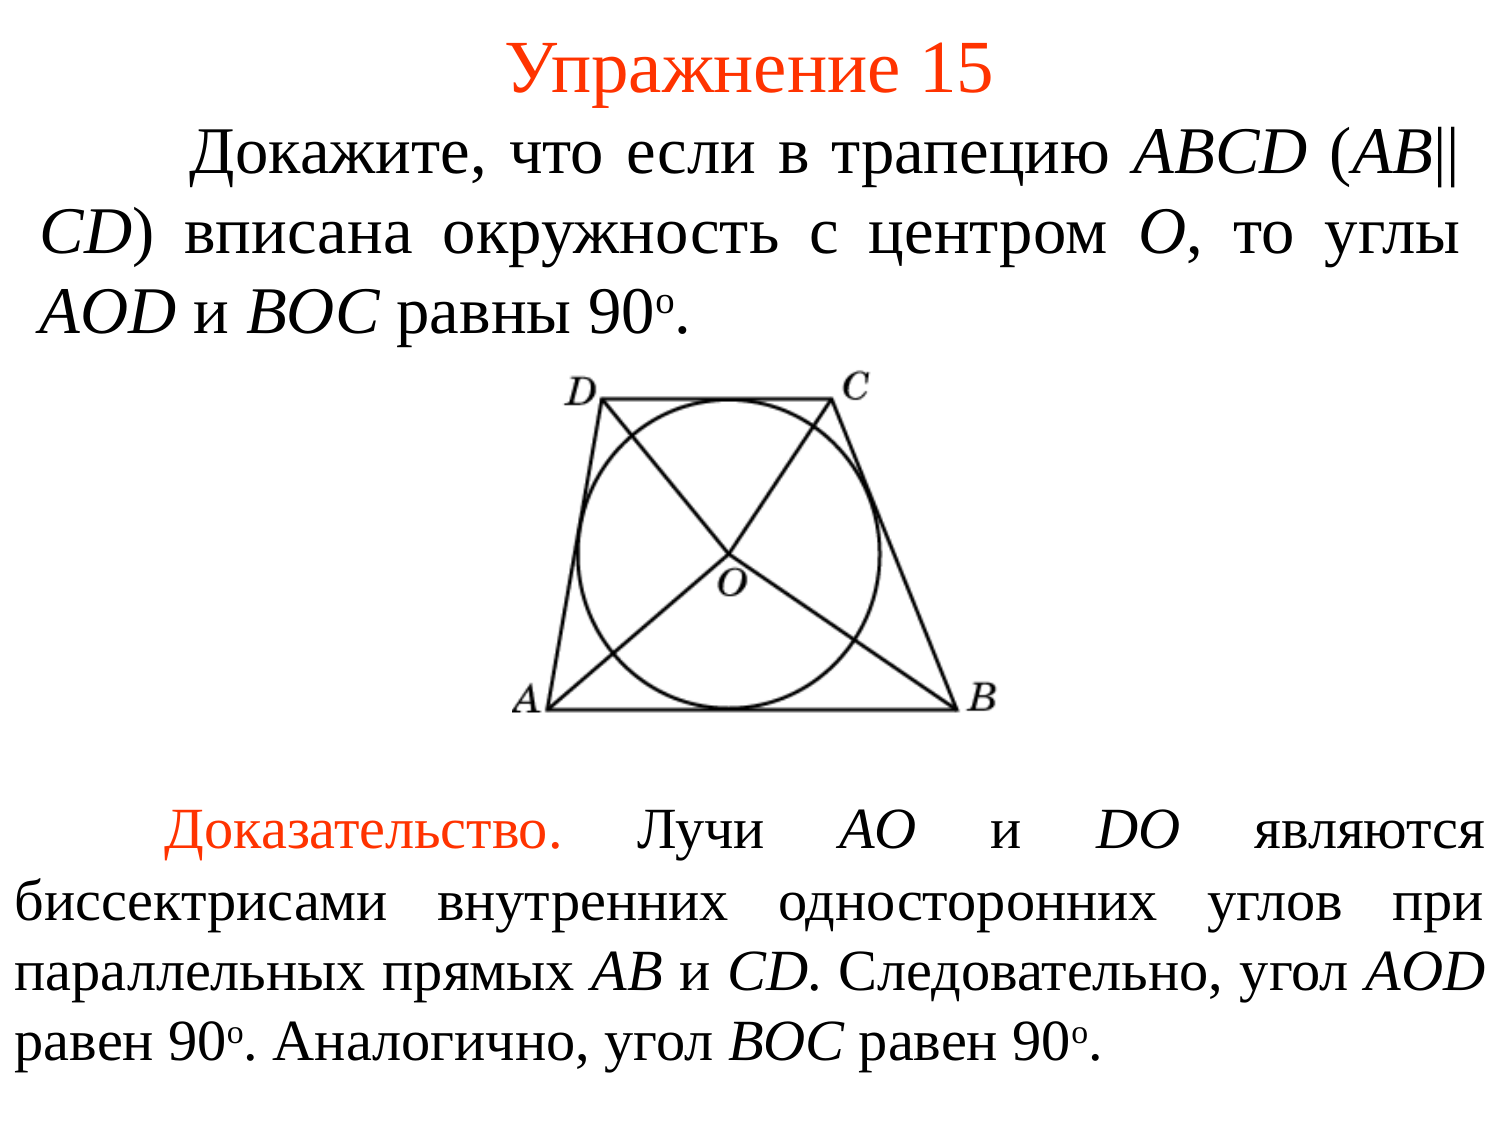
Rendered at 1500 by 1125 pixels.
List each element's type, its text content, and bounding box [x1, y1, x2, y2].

text_box Докажите, что если в трапецию ABCD (AB||CD) вписана окружность с центром O, то углы AOD и BOC равны 90о. [24, 99, 1475, 355]
picture [512, 362, 999, 725]
title Упражнение 15 [112, 24, 1388, 99]
text_box Доказательство. Лучи AO и DO являются биссектрисами внутренних односторонних углов при параллельных прямых AB и CD. Следовательно, угол AOD равен 90о. Аналогично, угол BOC равен 90о. [0, 774, 1500, 1080]
